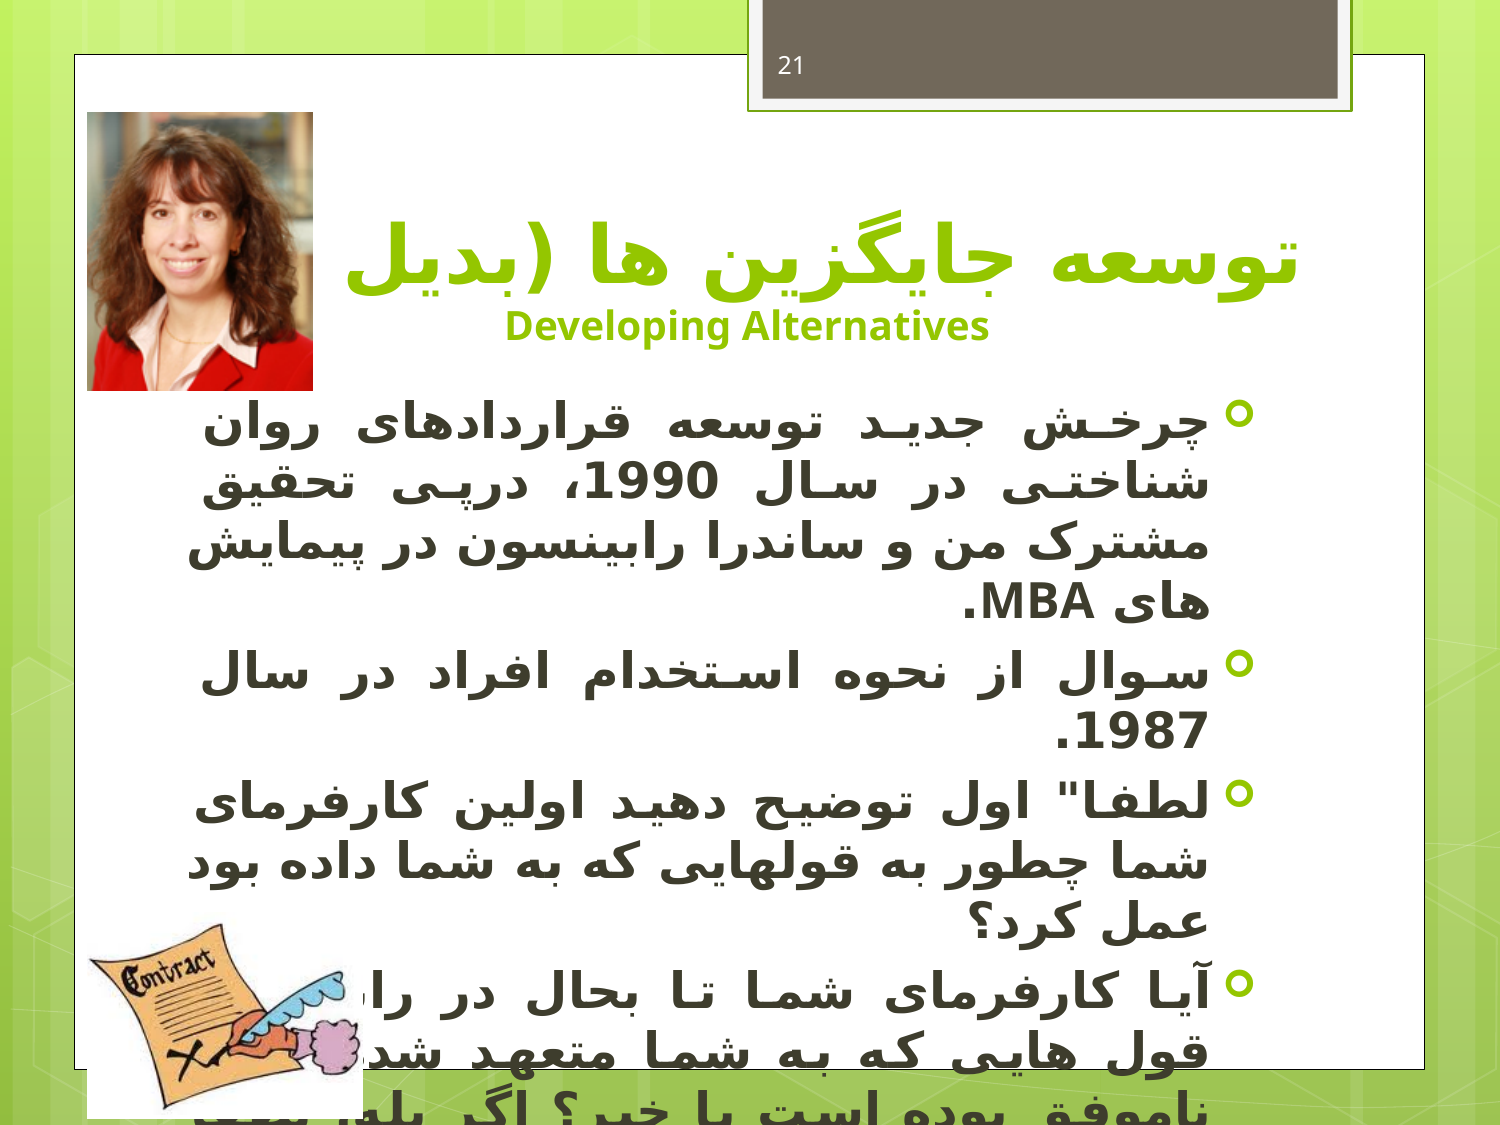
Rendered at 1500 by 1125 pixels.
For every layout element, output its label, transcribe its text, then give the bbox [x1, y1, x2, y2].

picture [87, 912, 363, 1120]
slide_number 21 [762, 36, 982, 97]
picture [87, 112, 313, 391]
title توسعه جایگزین ها (بدیل ها) Developing Alternatives [317, 168, 1324, 357]
list چرخش جدید توسعه قراردادهای روان شناختی در سال 1990، درپی تحقیق مشترک من و ساندرا رابینسون در پیمایش های MBA. سوال از نحوه استخدام افراد در سال 1987. لطفا" اول توضیح دهید اولین کارفرمای شما چطور به قولهایی که به شما داده بود عمل کرد؟ آیا کارفرمای شما تا بحال در رابطه با قول هایی که به شما متعهد شده است ناموفق بوده است یا خیر؟ اگر بله، لطفا توضیح دهید. [171, 381, 1283, 957]
